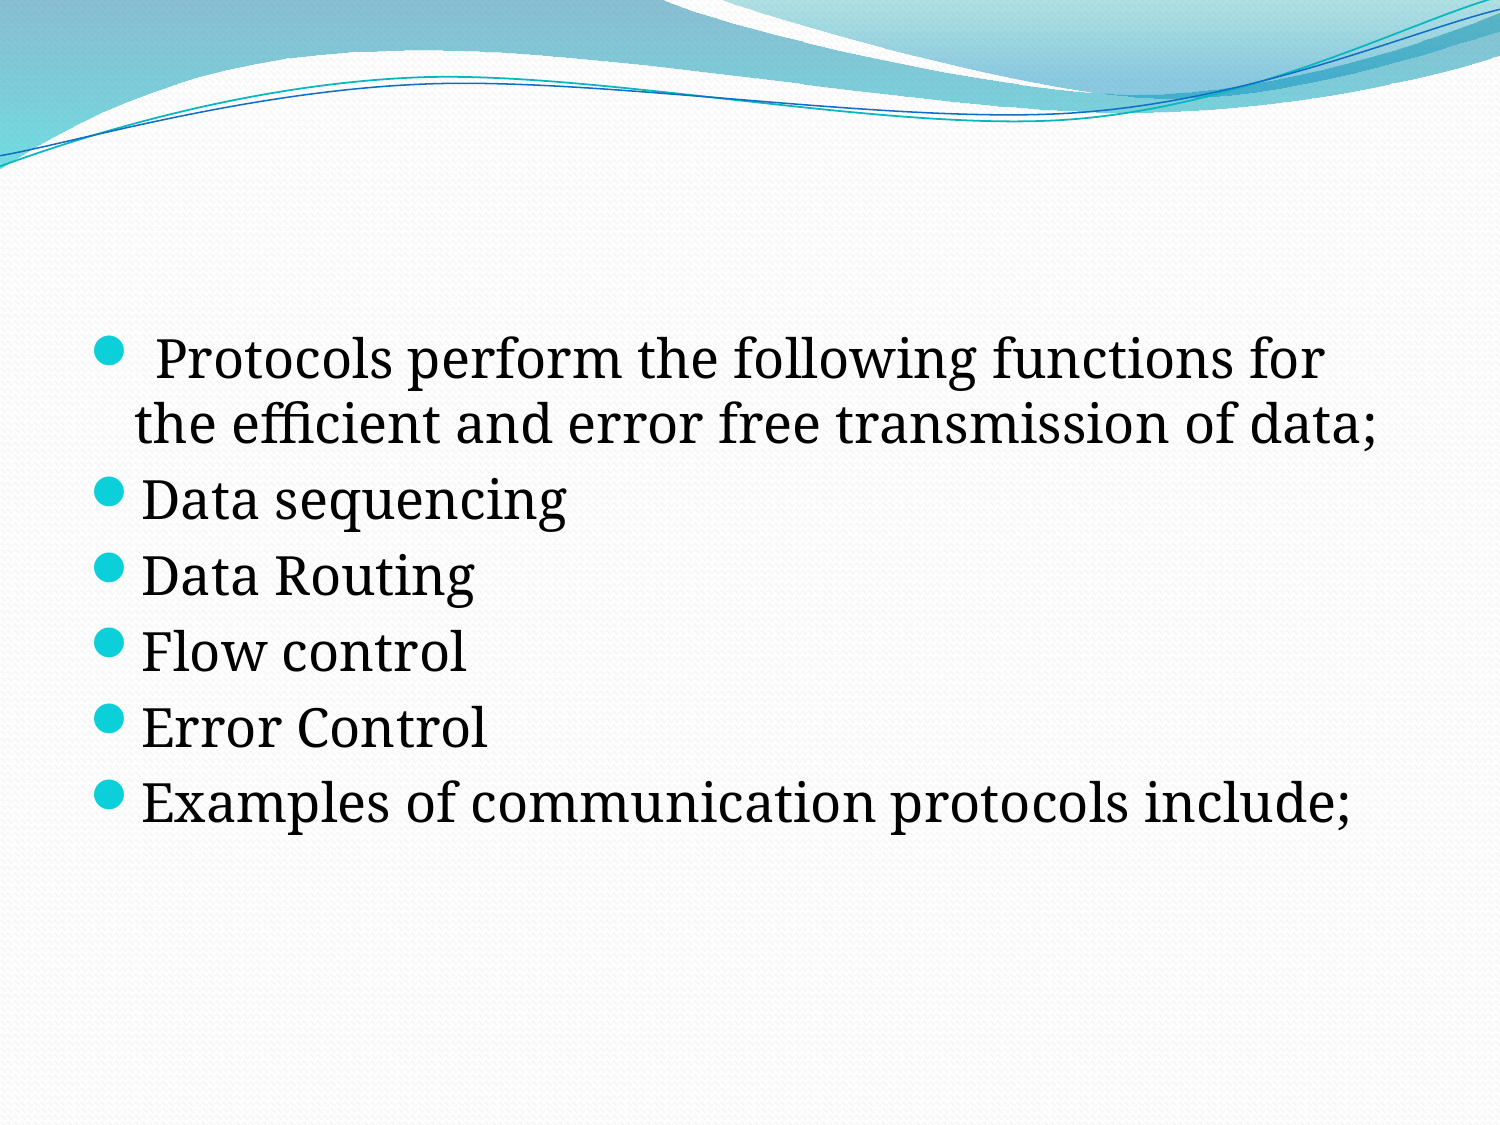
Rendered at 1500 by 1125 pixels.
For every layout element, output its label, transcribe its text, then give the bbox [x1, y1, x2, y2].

list Protocols perform the following functions for the efficient and error free transmission of data; Data sequencing Data Routing Flow control Error Control Examples of communication protocols include; [75, 317, 1425, 1038]
